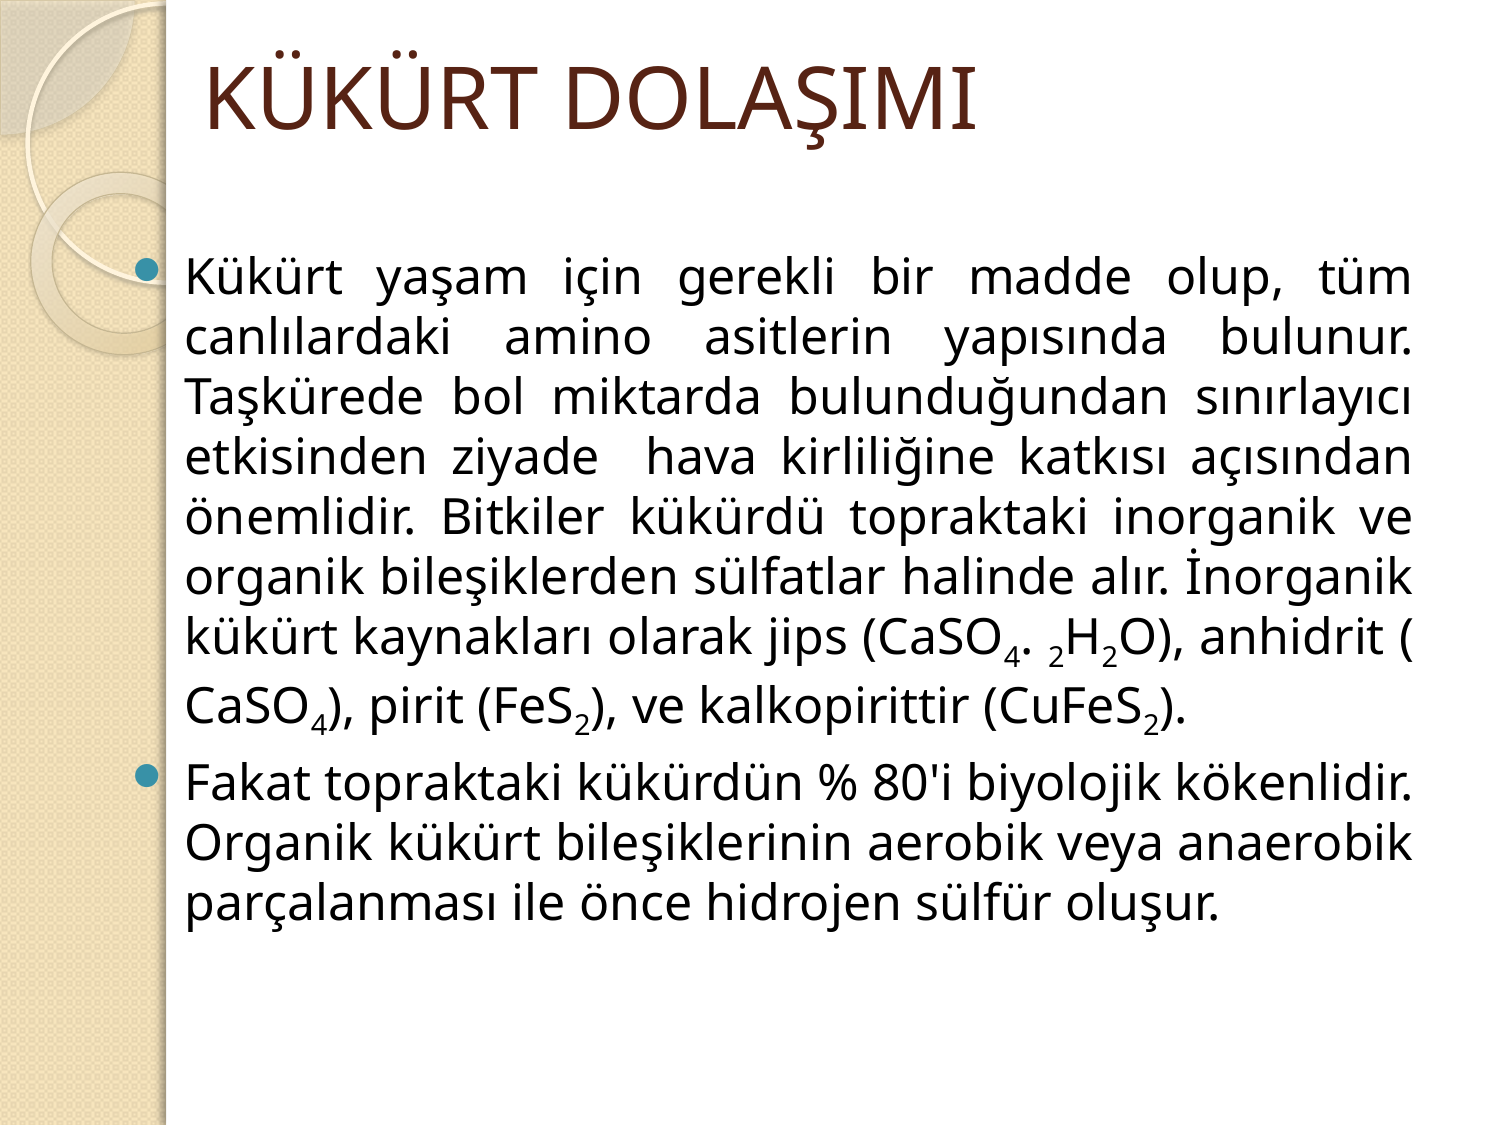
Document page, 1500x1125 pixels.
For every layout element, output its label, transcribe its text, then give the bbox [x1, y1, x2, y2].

title KÜKÜRT DOLAŞIMI [187, 35, 1418, 155]
list Kükürt yaşam için gerekli bir madde olup, tüm canlılardaki amino asitlerin yapısında bulunur. Taşkürede bol miktarda bulunduğundan sınırlayıcı etkisinden ziyade hava kirliliğine katkısı açısından önemlidir. Bitkiler kükürdü topraktaki inorganik ve organik bileşiklerden sülfatlar halinde alır. İnorganik kükürt kaynakları olarak jips (CaSO4. 2H2O), anhidrit ( CaSO4), pirit (FeS2), ve kalkopirittir (CuFeS2). Fakat topraktaki kükürdün % 80'i biyolojik kökenlidir. Organik kükürt bileşiklerinin aerobik veya anaerobik parçalanması ile önce hidrojen sülfür oluşur. [117, 237, 1430, 1025]
